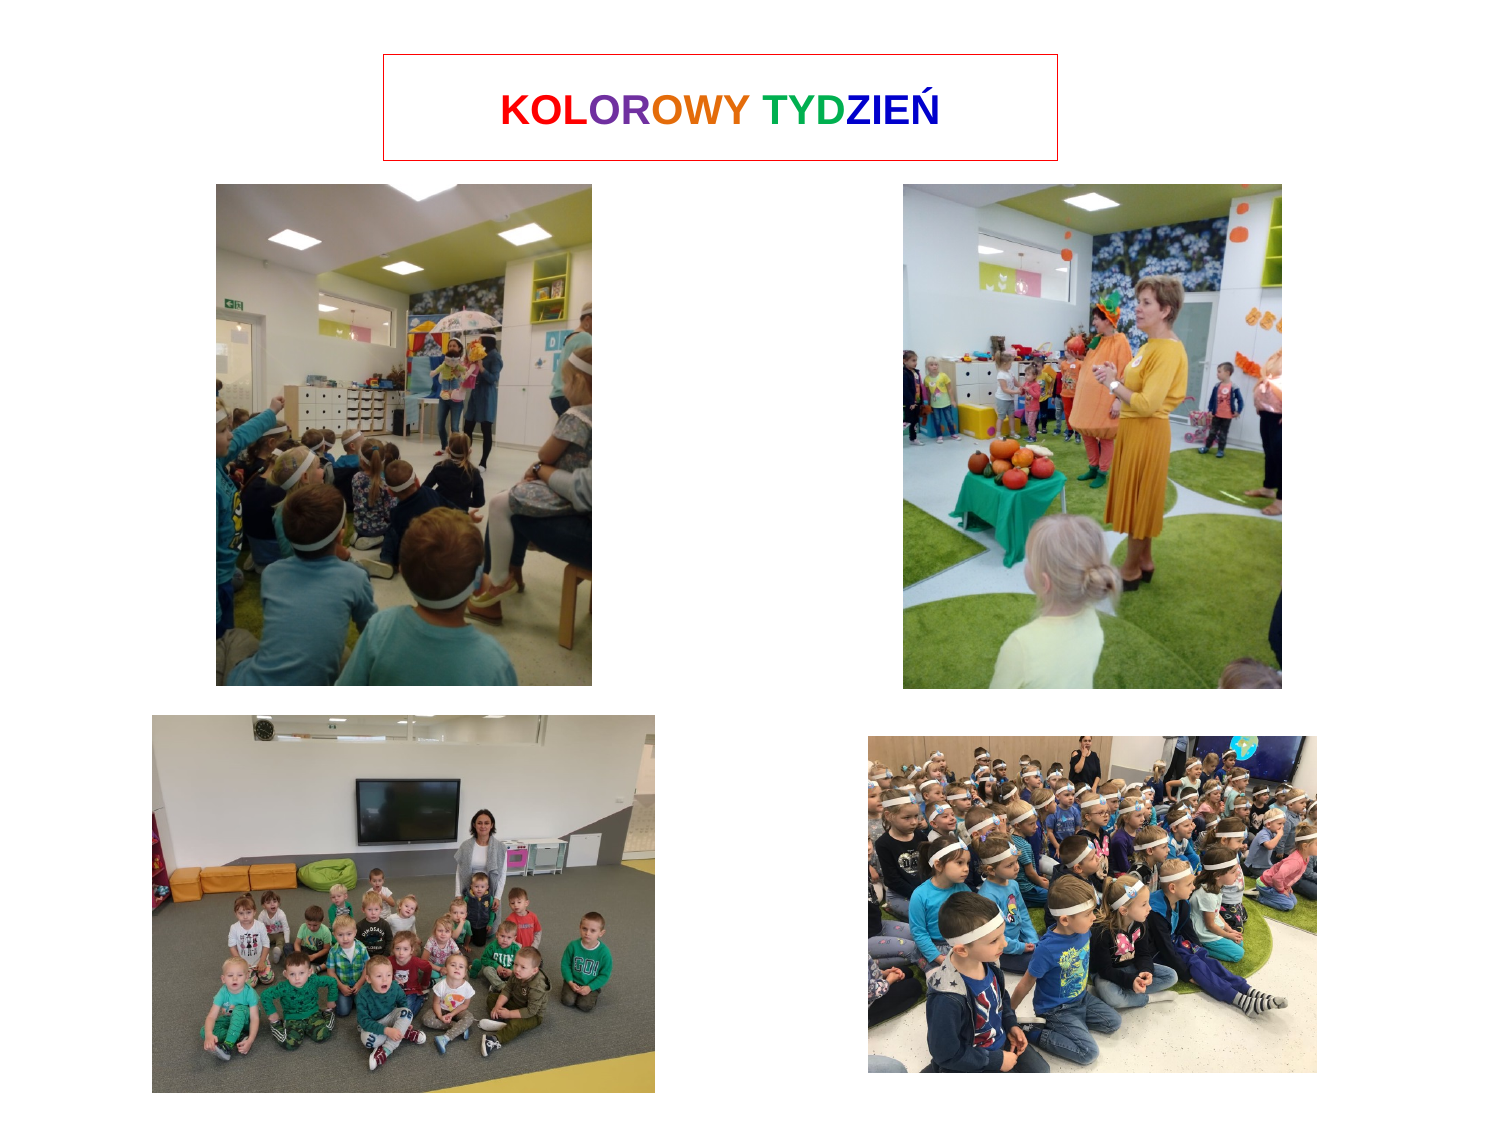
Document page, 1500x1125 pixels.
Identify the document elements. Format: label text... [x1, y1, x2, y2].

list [868, 736, 1317, 1073]
title KOLOROWY TYDZIEŃ [383, 54, 1058, 161]
picture [903, 184, 1282, 689]
picture [152, 715, 656, 1093]
picture [215, 184, 592, 686]
